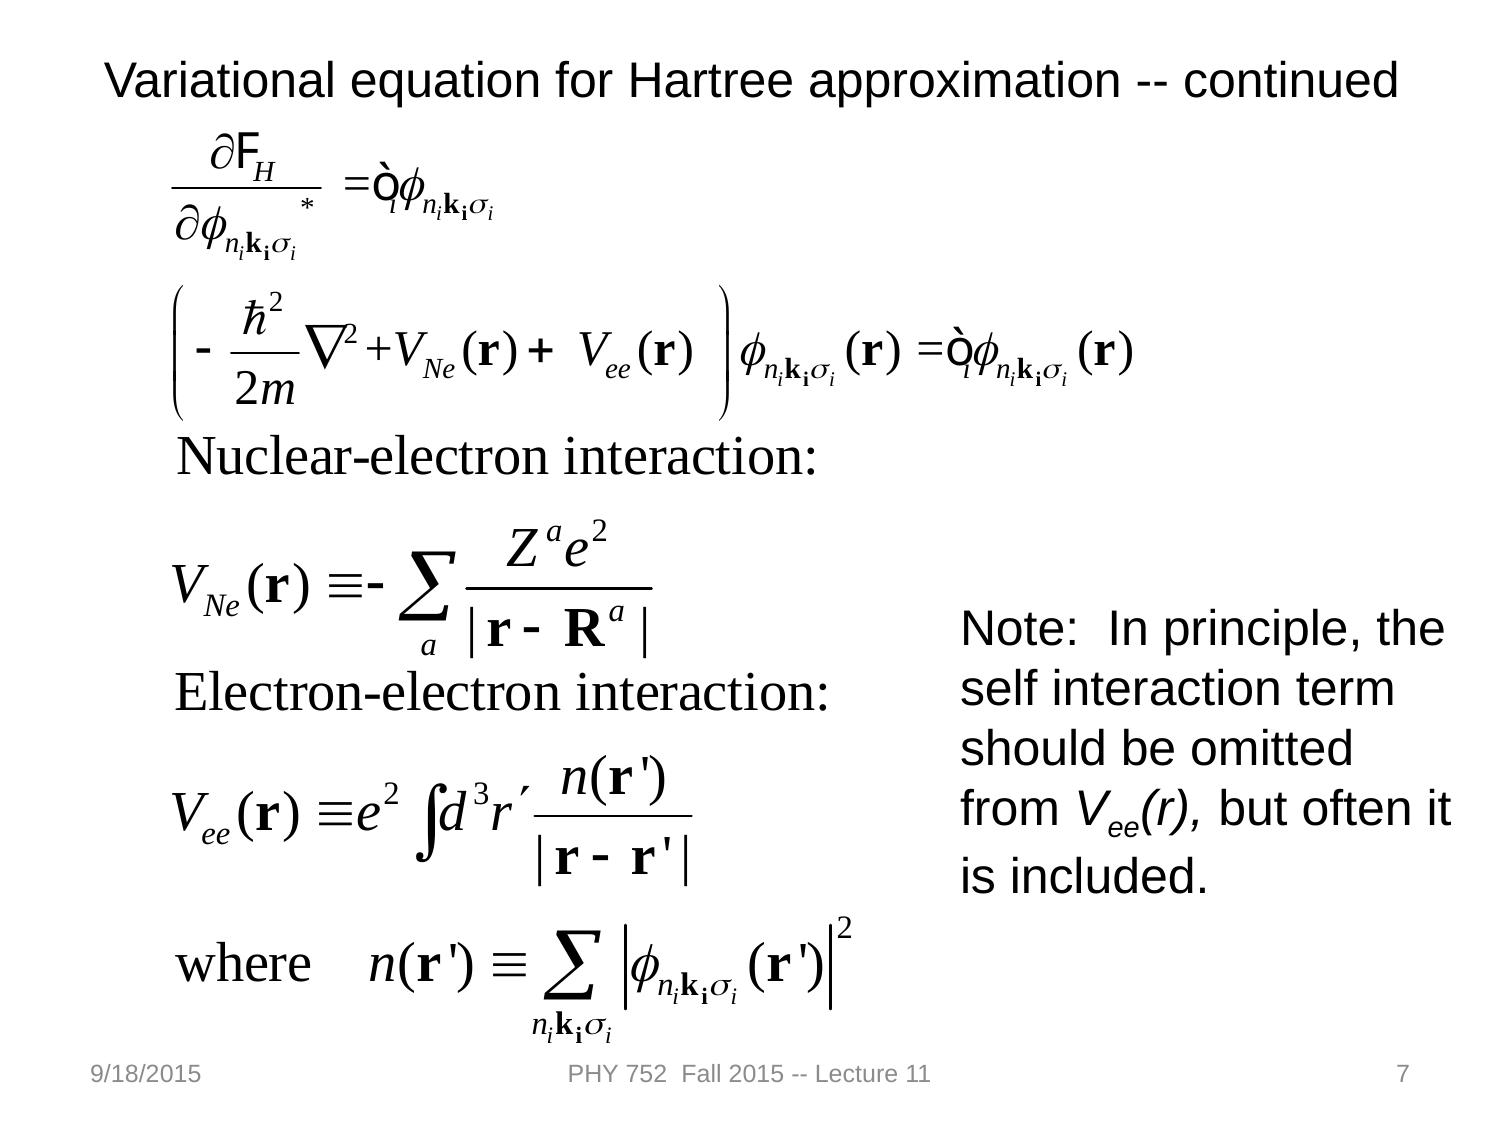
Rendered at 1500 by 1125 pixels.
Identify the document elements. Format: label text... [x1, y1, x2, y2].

text_box Variational equation for Hartree approximation -- continued [88, 40, 1452, 115]
slide_number 7 [1074, 1042, 1425, 1103]
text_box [168, 663, 885, 1053]
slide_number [75, 1042, 425, 1103]
text_box Note: In principle, the self interaction term should be omitted from Vee(r), but often it is included. [945, 587, 1471, 911]
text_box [168, 428, 822, 663]
footer PHY 752 Fall 2015 -- Lecture 11 [512, 1042, 988, 1103]
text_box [163, 121, 1385, 431]
